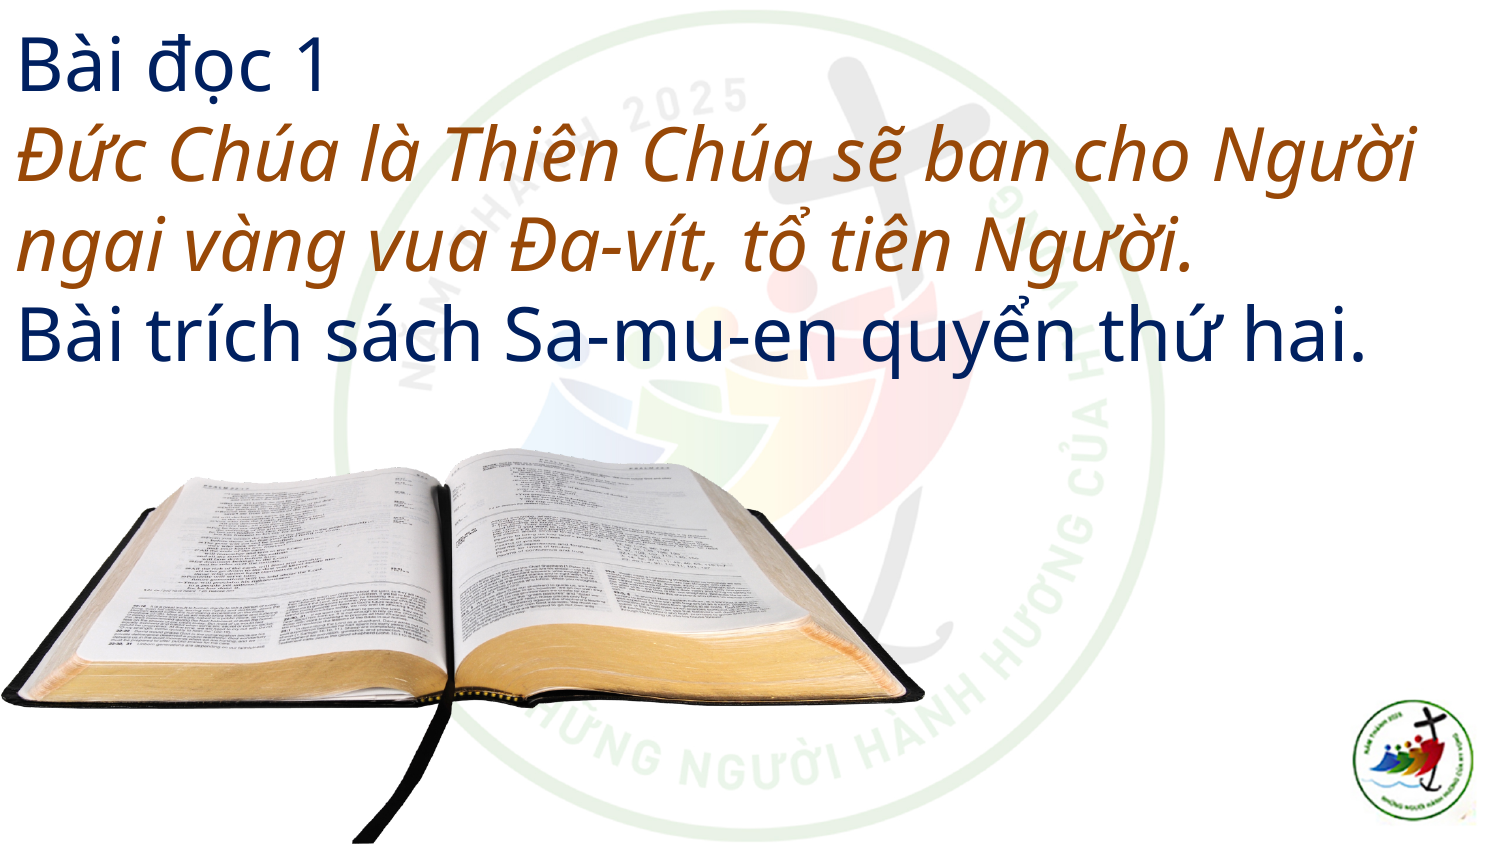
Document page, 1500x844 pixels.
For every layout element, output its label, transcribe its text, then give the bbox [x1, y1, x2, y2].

text_box Bài đọc 1 Đức Chúa là Thiên Chúa sẽ ban cho Người ngai vàng vua Đa-vít, tổ tiên Người. Bài trích sách Sa-mu-en quyển thứ hai. [1, 9, 1500, 385]
picture [0, 0, 1500, 844]
